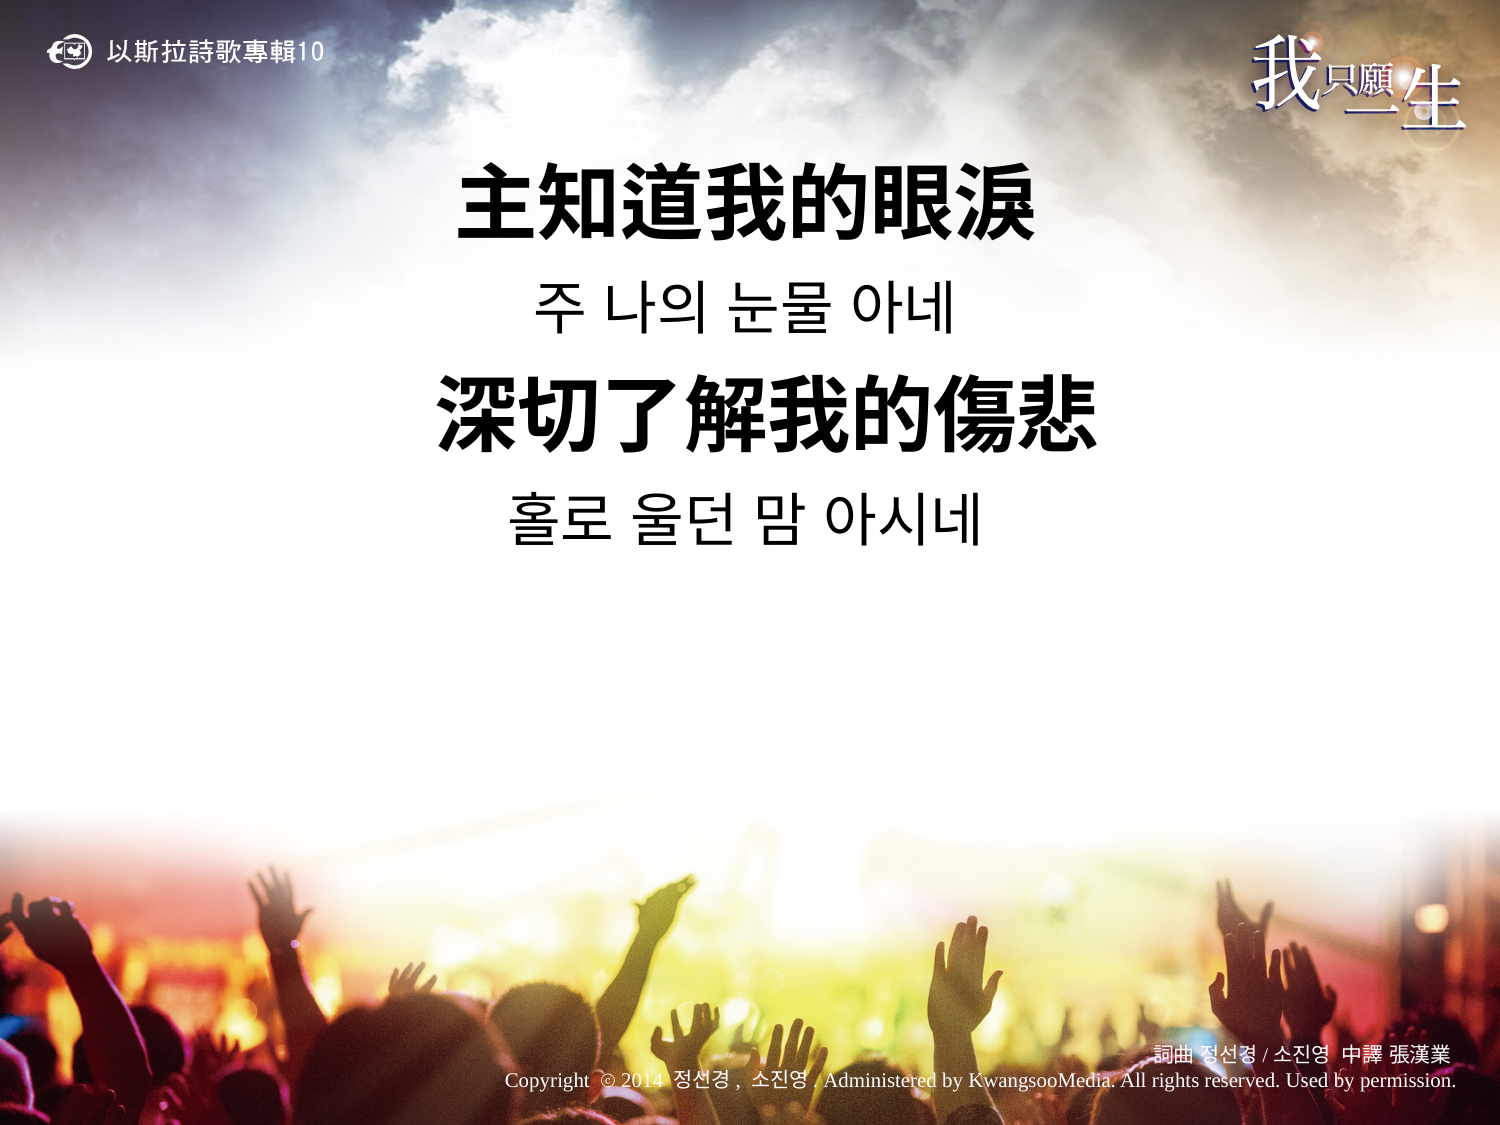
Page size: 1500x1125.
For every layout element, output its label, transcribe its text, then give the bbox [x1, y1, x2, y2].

text_box 詞曲 정선경/소진영 中譯 張漢業 Copyright ⓒ 2014 정선경, 소진영. Administered by KwangsooMedia. All rights reserved. Used by permission. [43, 1034, 1472, 1100]
picture [0, 0, 1500, 1125]
list 主知道我的眼淚 주 나의 눈물 아네 深切了解我的傷悲 홀로 울던 맘 아시네 [98, 142, 1393, 857]
